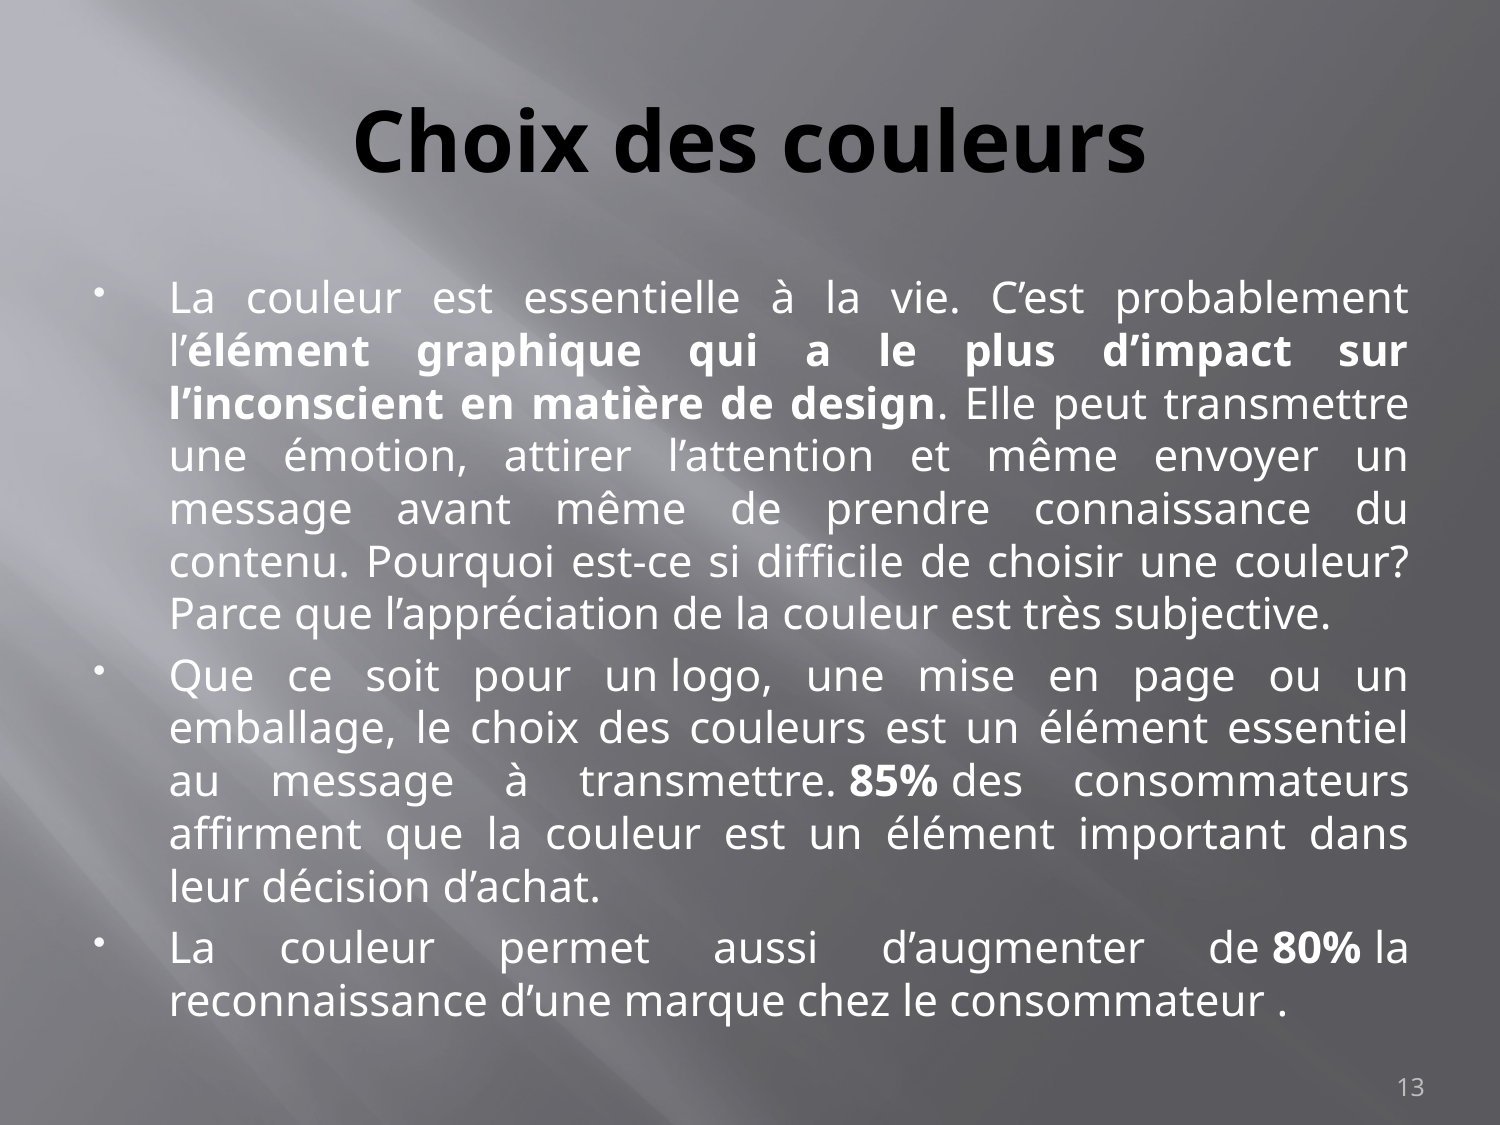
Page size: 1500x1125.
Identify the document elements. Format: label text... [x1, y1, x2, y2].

list La couleur est essentielle à la vie. C’est probablement l’élément graphique qui a le plus d’impact sur l’inconscient en matière de design. Elle peut transmettre une émotion, attirer l’attention et même envoyer un message avant même de prendre connaissance du contenu. Pourquoi est-ce si difficile de choisir une couleur? Parce que l’appréciation de la couleur est très subjective. Que ce soit pour un logo, une mise en page ou un emballage, le choix des couleurs est un élément essentiel au message à transmettre. 85% des consommateurs affirment que la couleur est un élément important dans leur décision d’achat. La couleur permet aussi d’augmenter de 80% la reconnaissance d’une marque chez le consommateur . [75, 262, 1425, 1035]
slide_number 13 [1299, 1052, 1425, 1113]
title Choix des couleurs [75, 45, 1425, 233]
